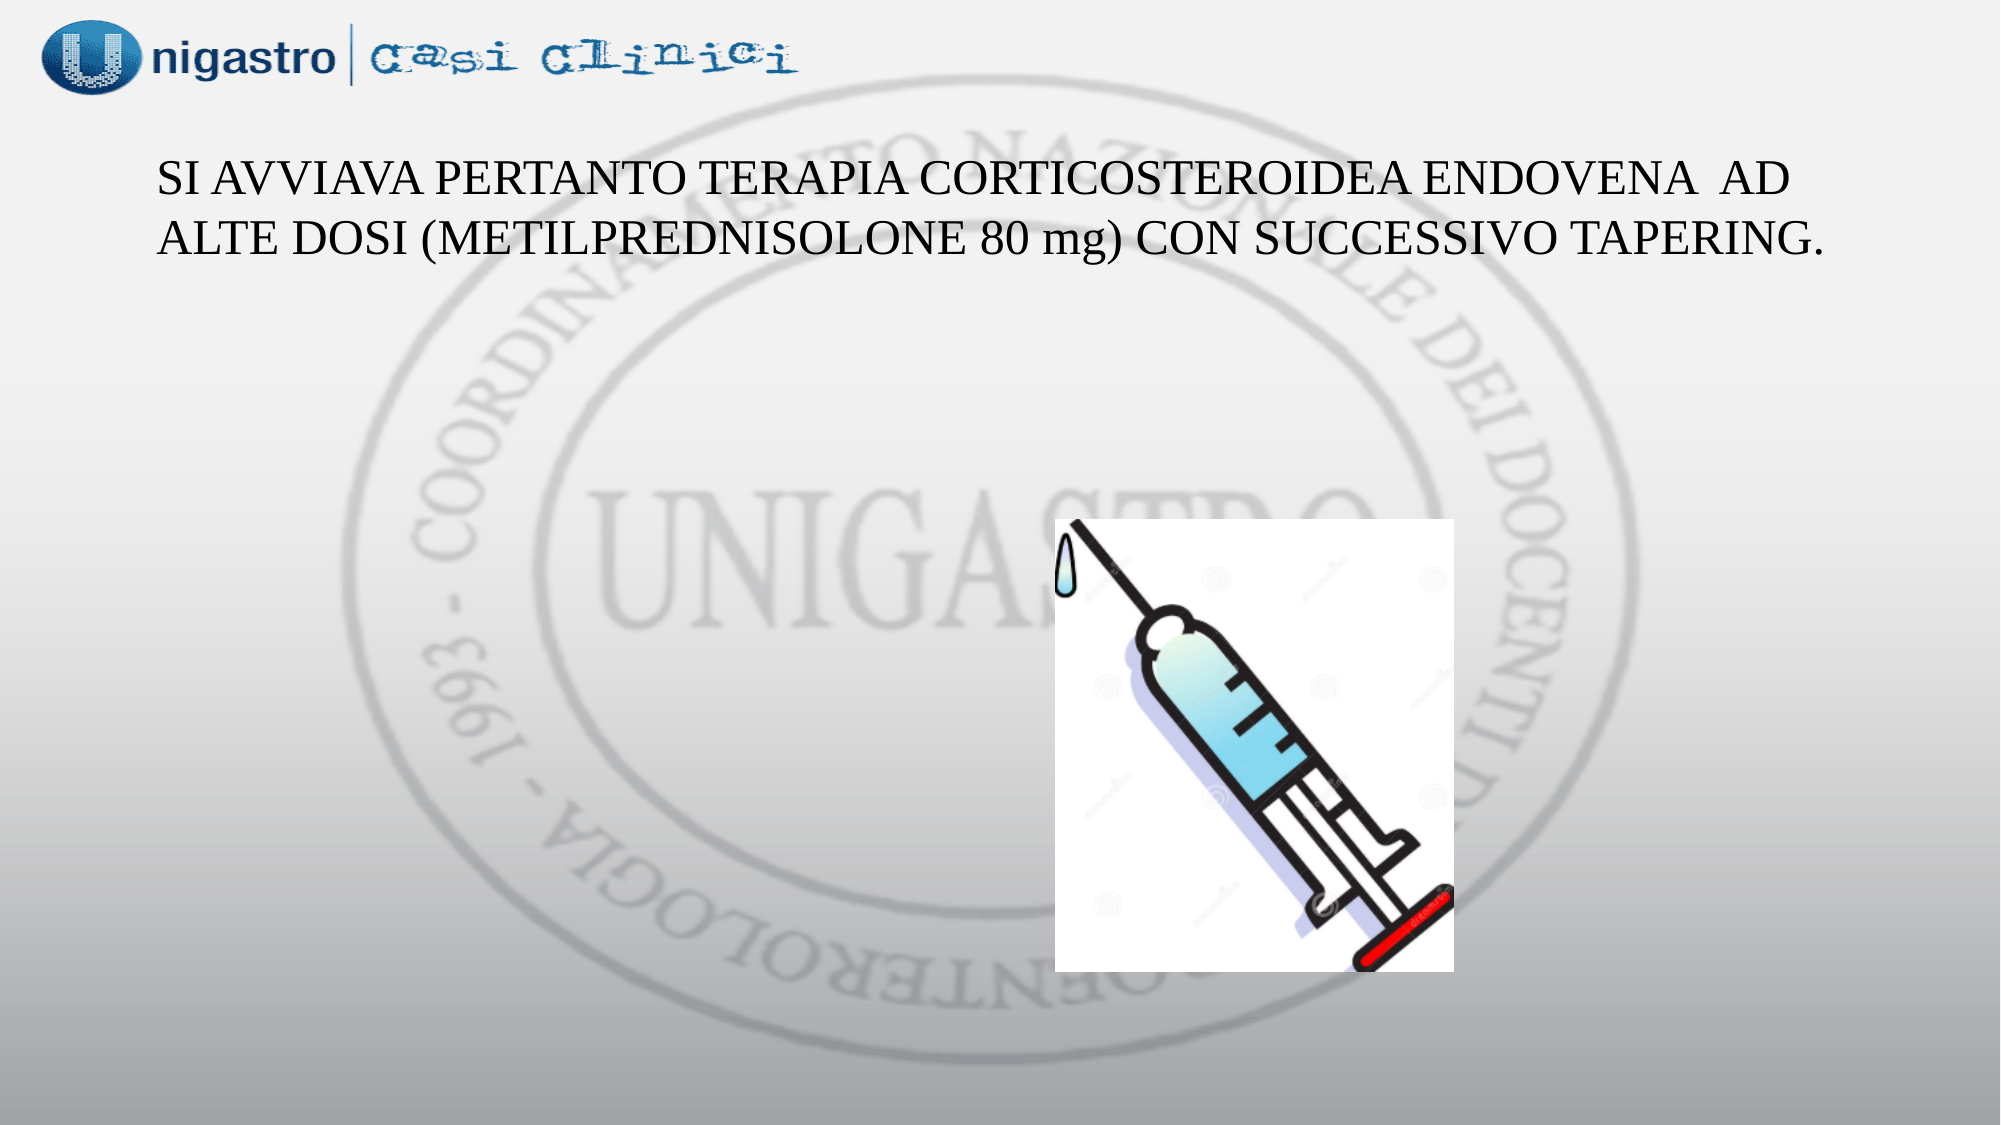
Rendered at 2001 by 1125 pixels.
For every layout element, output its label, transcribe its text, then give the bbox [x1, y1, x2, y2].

picture [0, 0, 2001, 1125]
text_box SI AVVIAVA PERTANTO TERAPIA CORTICOSTEROIDEA ENDOVENA AD ALTE DOSI (METILPREDNISOLONE 80 mg) CON SUCCESSIVO TAPERING. [141, 137, 1866, 272]
